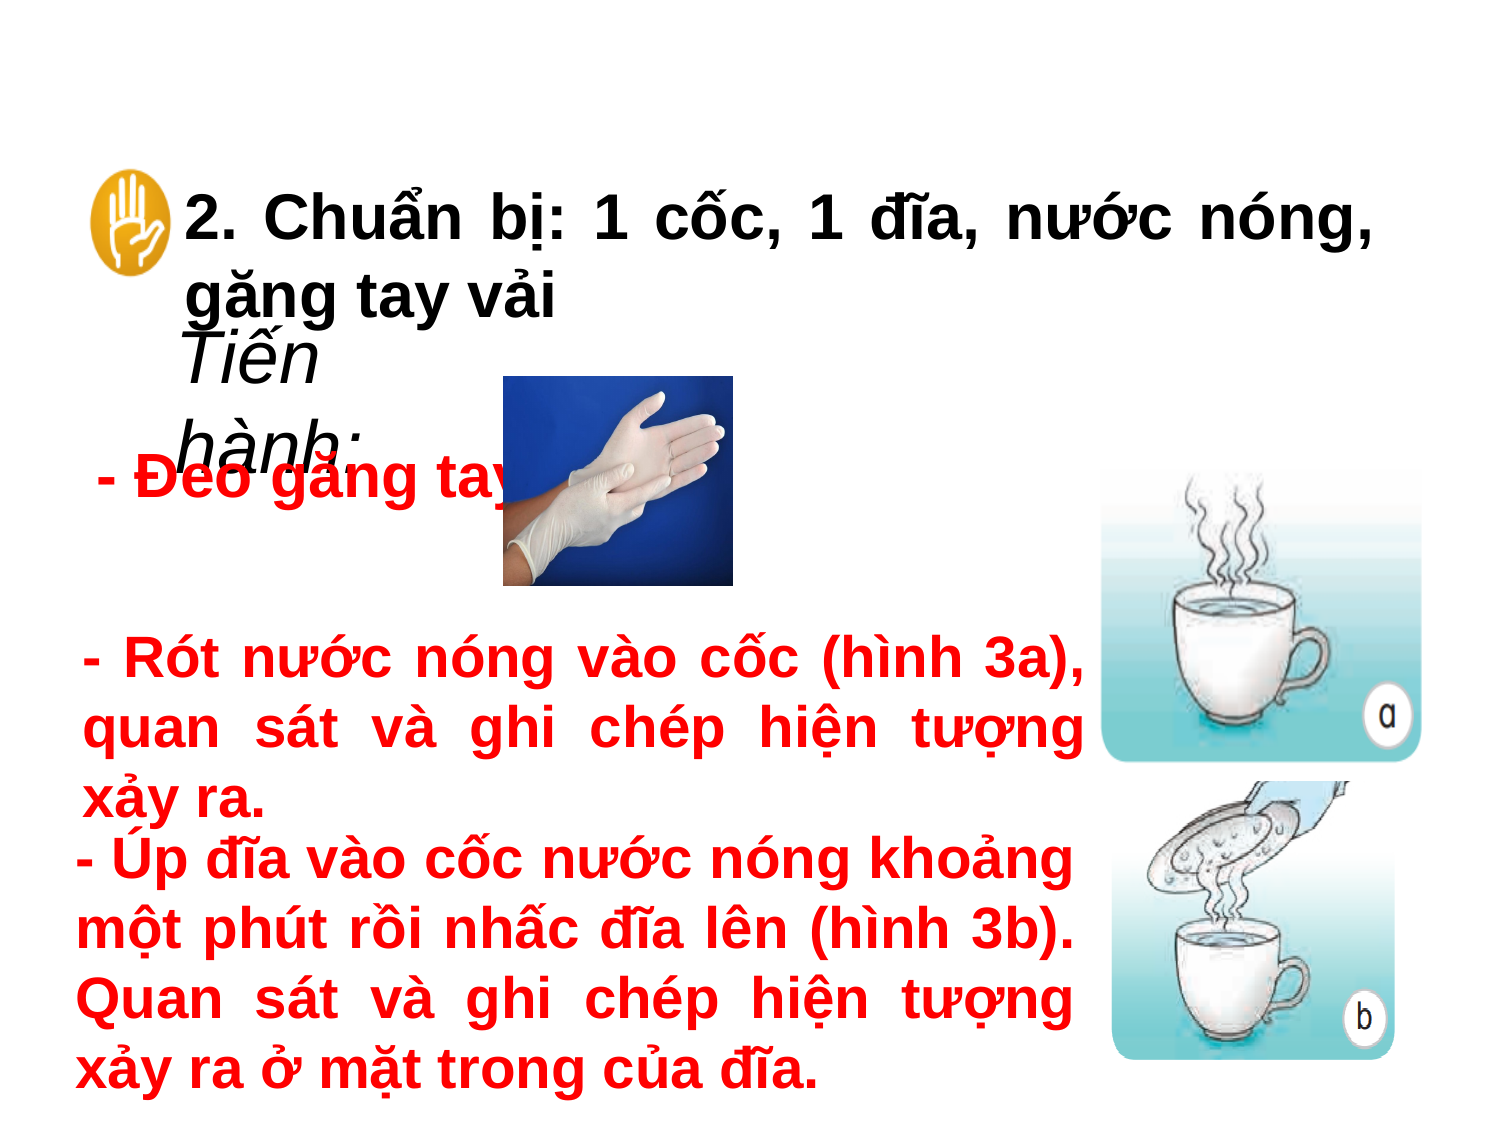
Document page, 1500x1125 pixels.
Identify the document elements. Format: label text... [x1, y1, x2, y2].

text_box 2. Chuẩn bị: 1 cốc, 1 đĩa, nước nóng, găng tay vải [183, 167, 1390, 338]
text_box - Rót nước nóng vào cốc (hình 3a), quan sát và ghi chép hiện tượng xảy ra. [67, 611, 1102, 837]
picture [77, 163, 183, 293]
picture [1106, 780, 1401, 1071]
text_box Tiến hành: [160, 301, 484, 427]
picture [502, 376, 733, 587]
text_box - Đeo găng tay. [82, 427, 497, 518]
picture [1096, 469, 1424, 770]
text_box - Úp đĩa vào cốc nước nóng khoảng một phút rồi nhấc đĩa lên (hình 3b). Quan sát và ghi chép hiện tượng xảy ra ở mặt trong của đĩa. [60, 812, 1092, 1108]
